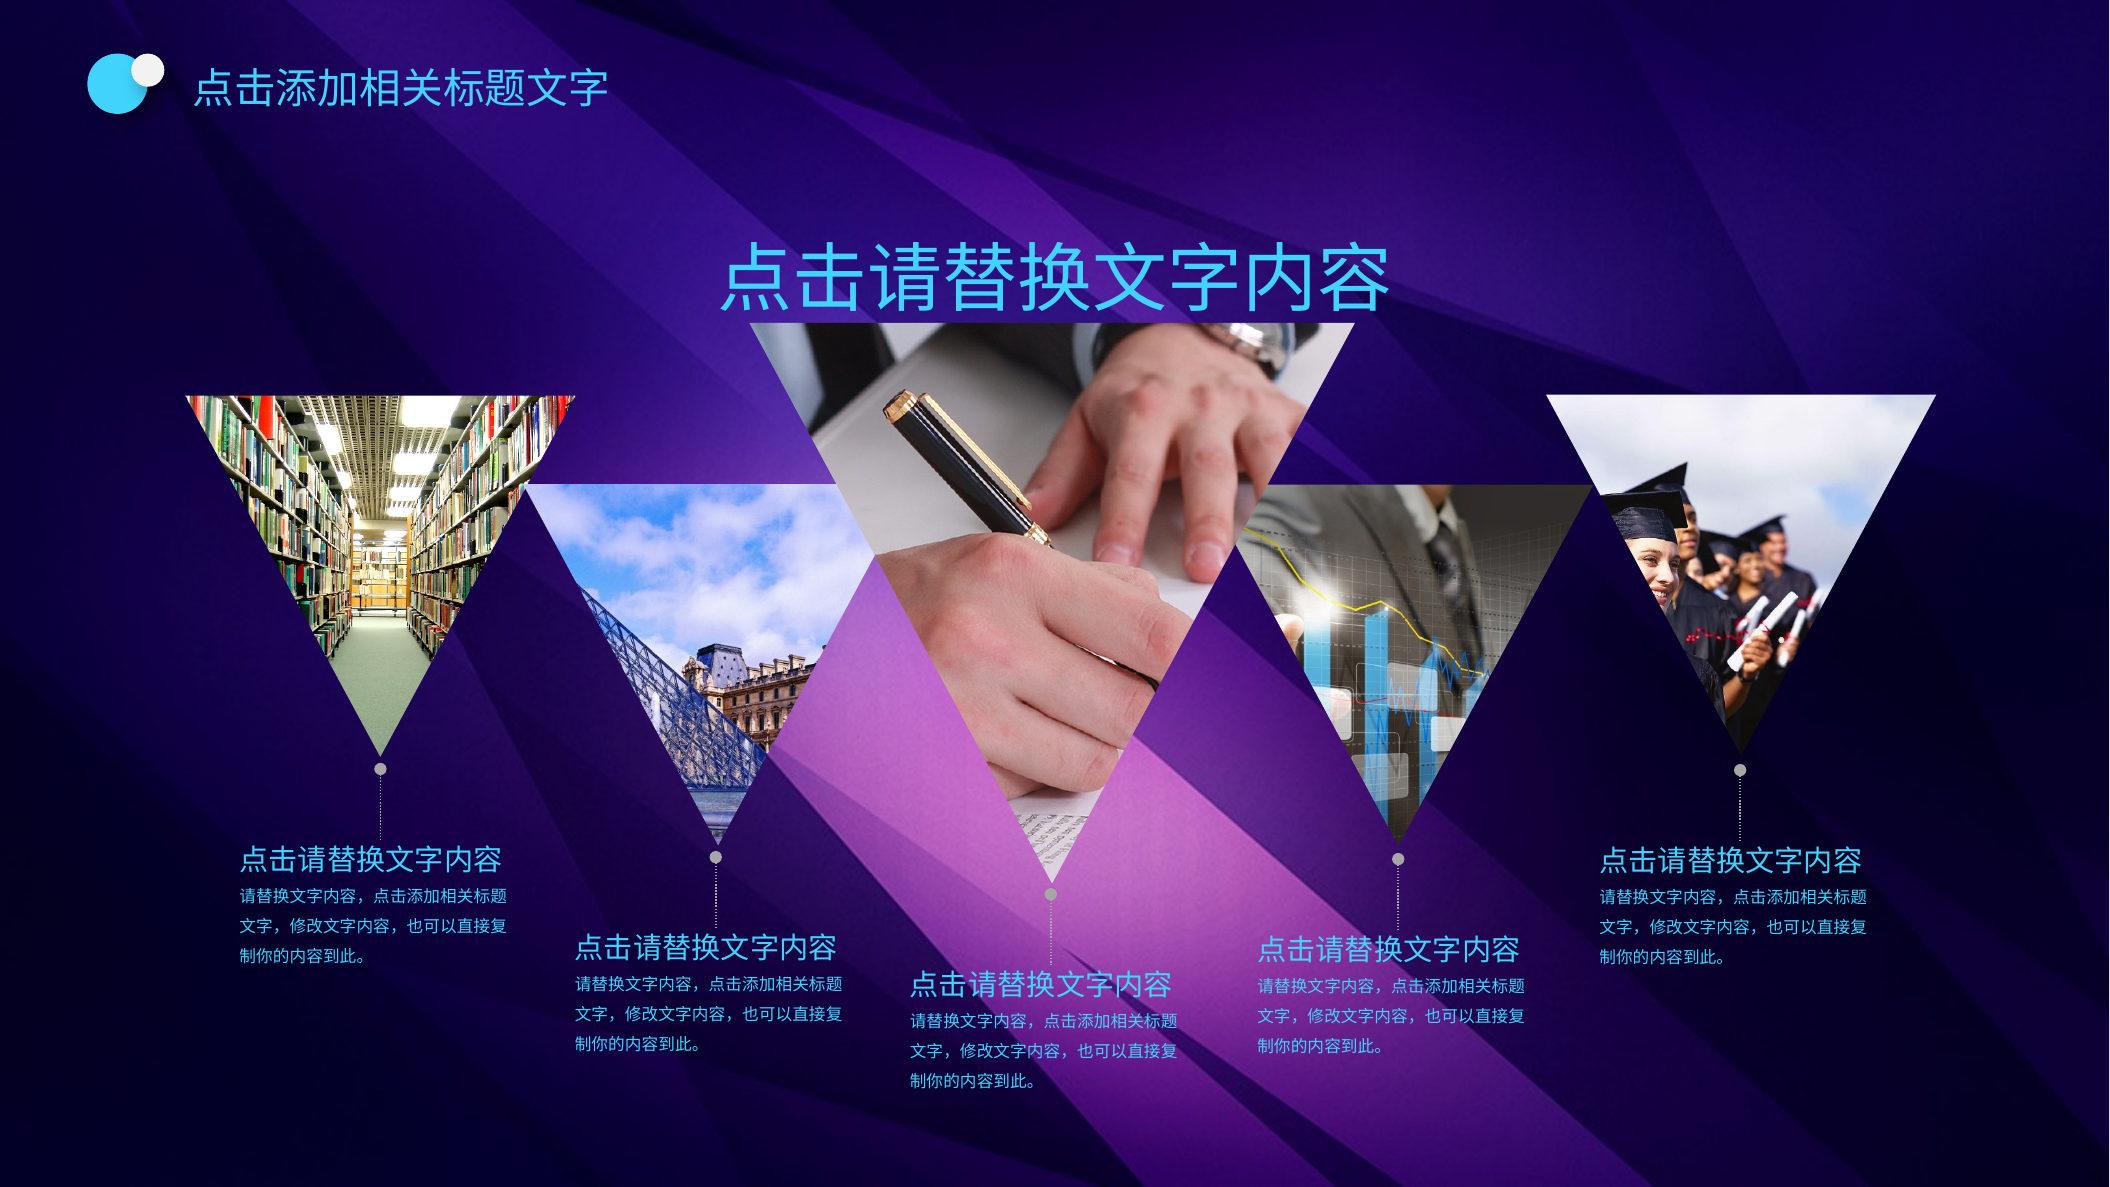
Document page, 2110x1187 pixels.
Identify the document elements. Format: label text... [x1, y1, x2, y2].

text_box 点击请替换文字内容 请替换文字内容，点击添加相关标题文字，修改文字内容，也可以直接复制你的内容到此。 [895, 938, 1207, 1102]
text_box [86, 52, 142, 115]
text_box 点击添加相关标题文字 [176, 53, 680, 114]
text_box [1236, 483, 1594, 849]
text_box [750, 328, 1354, 886]
text_box 点击请替换文字内容 请替换文字内容，点击添加相关标题文字，修改文字内容，也可以直接复制你的内容到此。 [1242, 903, 1554, 1066]
text_box 点击请替换文字内容 请替换文字内容，点击添加相关标题文字，修改文字内容，也可以直接复制你的内容到此。 [1584, 814, 1897, 977]
text_box 点击请替换文字内容 [639, 178, 1471, 328]
text_box [1544, 393, 1939, 758]
text_box 点击请替换文字内容 请替换文字内容，点击添加相关标题文字，修改文字内容，也可以直接复制你的内容到此。 [224, 813, 537, 976]
text_box [183, 394, 578, 760]
picture [0, 0, 2110, 1187]
text_box 点击请替换文字内容 请替换文字内容，点击添加相关标题文字，修改文字内容，也可以直接复制你的内容到此。 [560, 901, 872, 1064]
text_box [521, 483, 875, 848]
text_box [130, 52, 166, 88]
